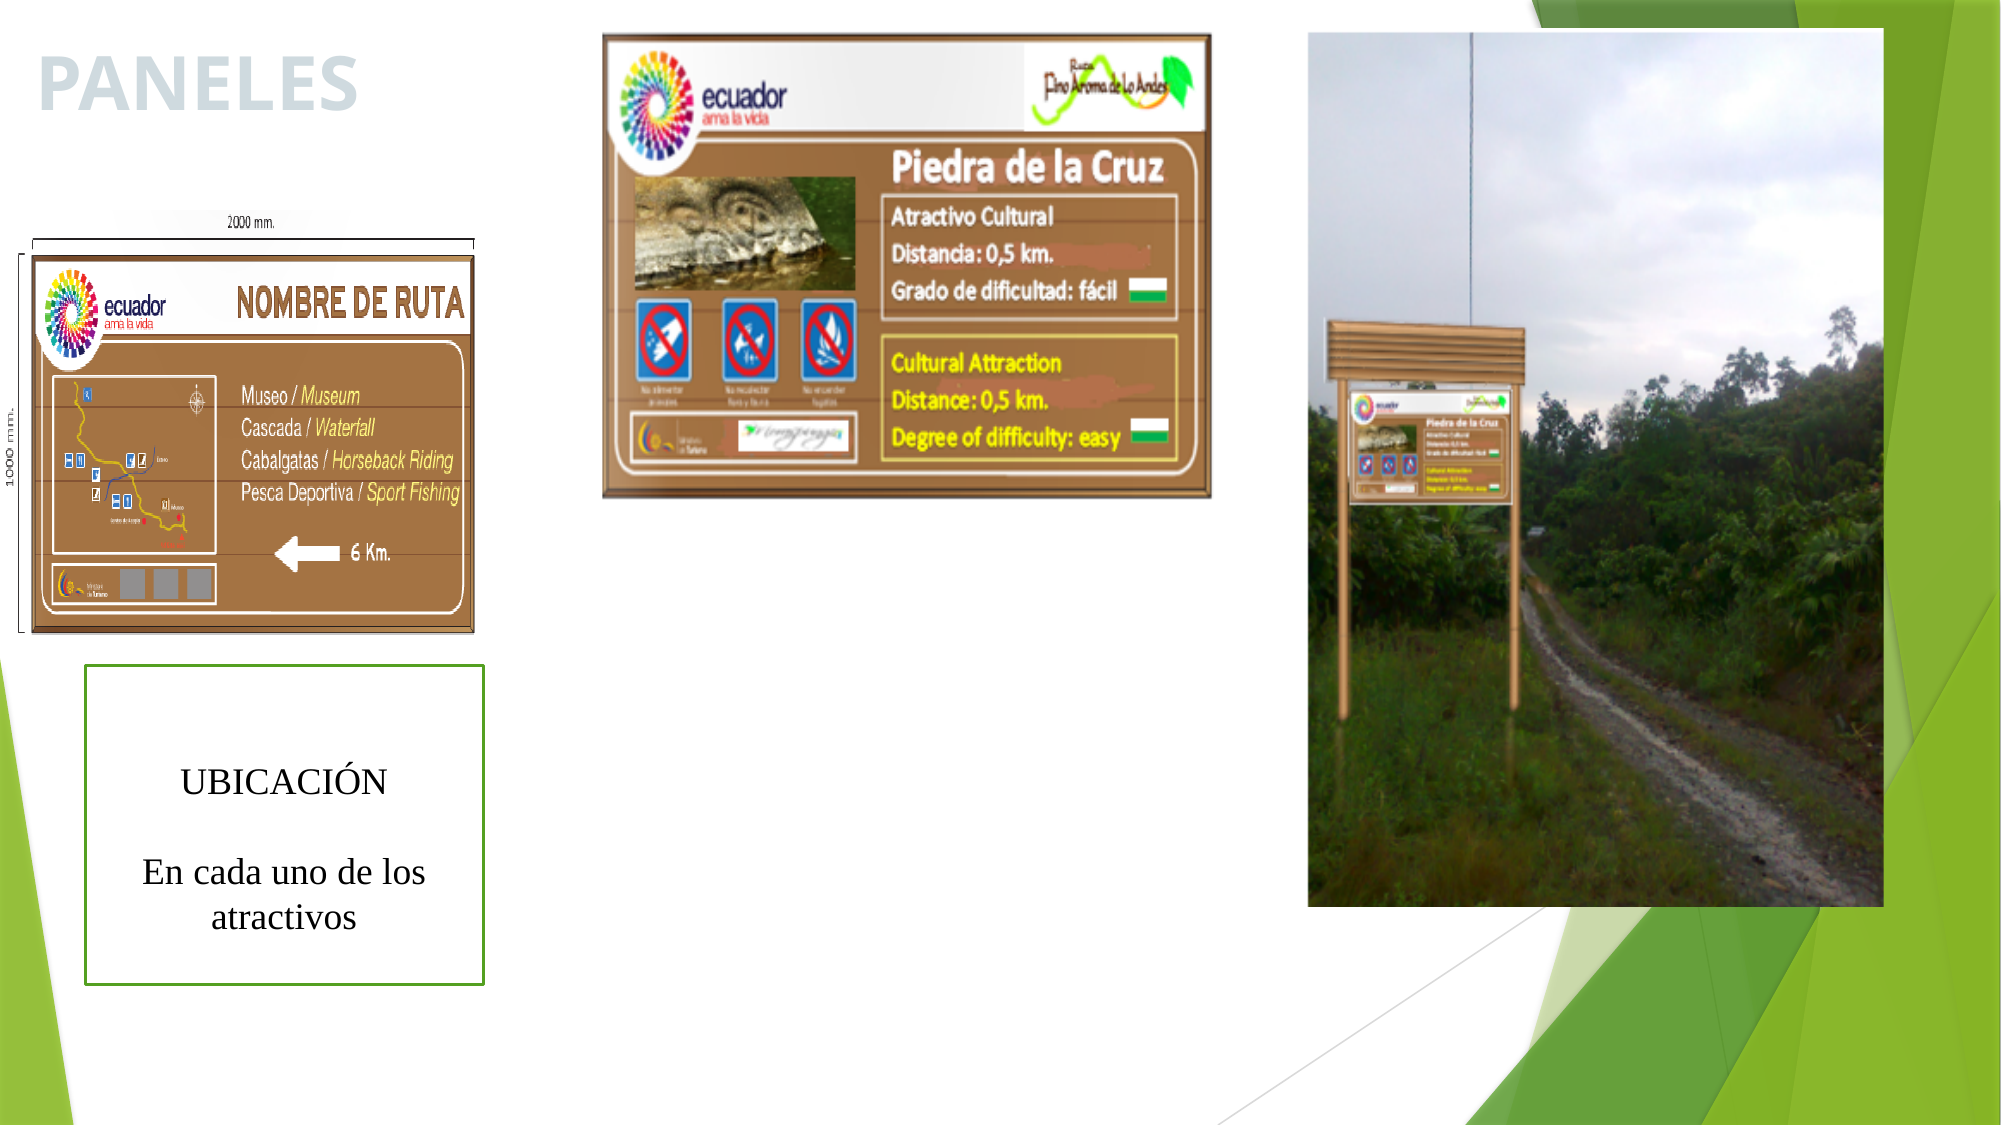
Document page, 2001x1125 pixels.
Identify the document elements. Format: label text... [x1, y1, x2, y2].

text_box UBICACIÓN En cada uno de los atractivos [84, 664, 485, 986]
picture [601, 27, 1885, 907]
text_box PANELES [21, 28, 375, 134]
picture [0, 209, 489, 639]
